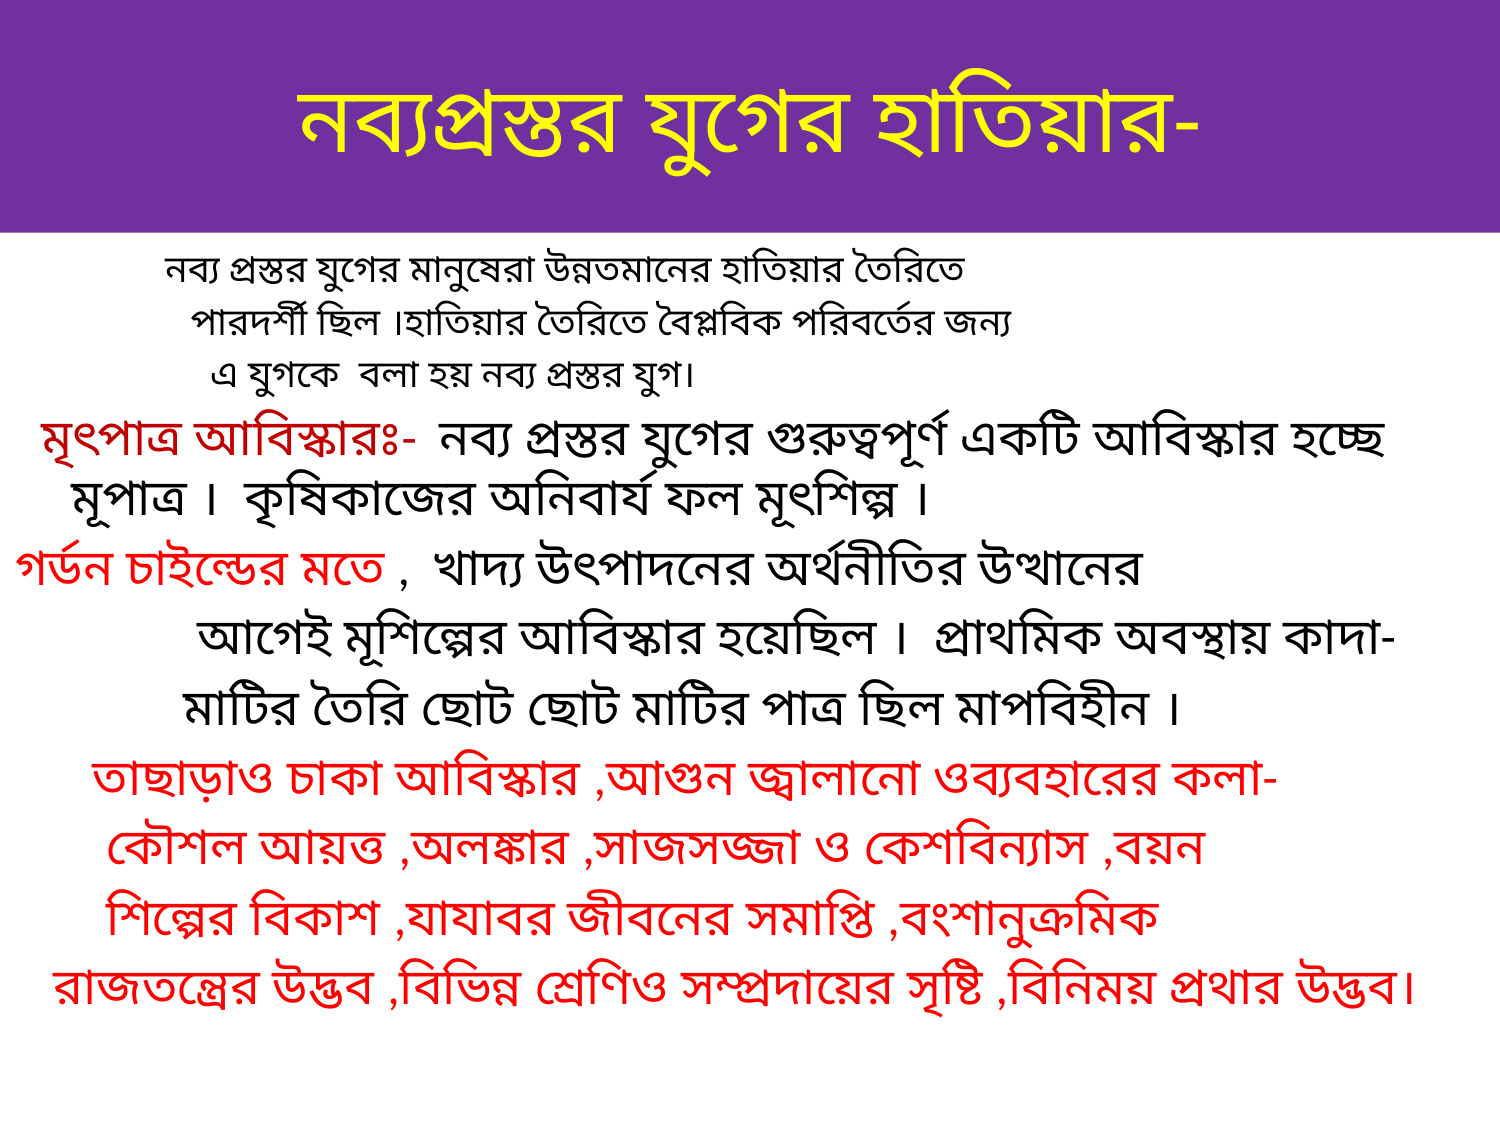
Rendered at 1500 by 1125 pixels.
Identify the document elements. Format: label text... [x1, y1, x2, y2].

list নব্য প্রস্তর যুগের মানুষেরা উন্নতমানের হাতিয়ার তৈরিতে পারদর্শী ছিল ।হাতিয়ার তৈরিতে বৈপ্লবিক পরিবর্তের জন্য এ যুগকে বলা হয় নব্য প্রস্তর যুগ। মৃৎপাত্র আবিস্কারঃ- নব্য প্রস্তর যুগের গুরুত্বপূর্ণ একটি আবিস্কার হচ্ছে মূপাত্র । কৃষিকাজের অনিবার্য ফল মূৎশিল্প । গর্ডন চাইল্ডের মতে , খাদ্য উৎপাদনের অর্থনীতির উত্থানের আগেই মূশিল্পের আবিস্কার হয়েছিল । প্রাথমিক অবস্থায় কাদা- মাটির তৈরি ছোট ছোট মাটির পাত্র ছিল মাপবিহীন । তাছাড়াও চাকা আবিস্কার ,আগুন জ্বালানো ওব্যবহারের কলা- কৌশল আয়ত্ত ,অলঙ্কার ,সাজসজ্জা ও কেশবিন্যাস ,বয়ন শিল্পের বিকাশ ,যাযাবর জীবনের সমাপ্তি ,বংশানুক্রমিক রাজতন্ত্রের উদ্ভব ,বিভিন্ন শ্রেণিও সম্প্রদায়ের সৃষ্টি ,বিনিময় প্রথার উদ্ভব। [0, 237, 1500, 1125]
title নব্যপ্রস্তর যুগের হাতিয়ার- [0, 0, 1500, 233]
